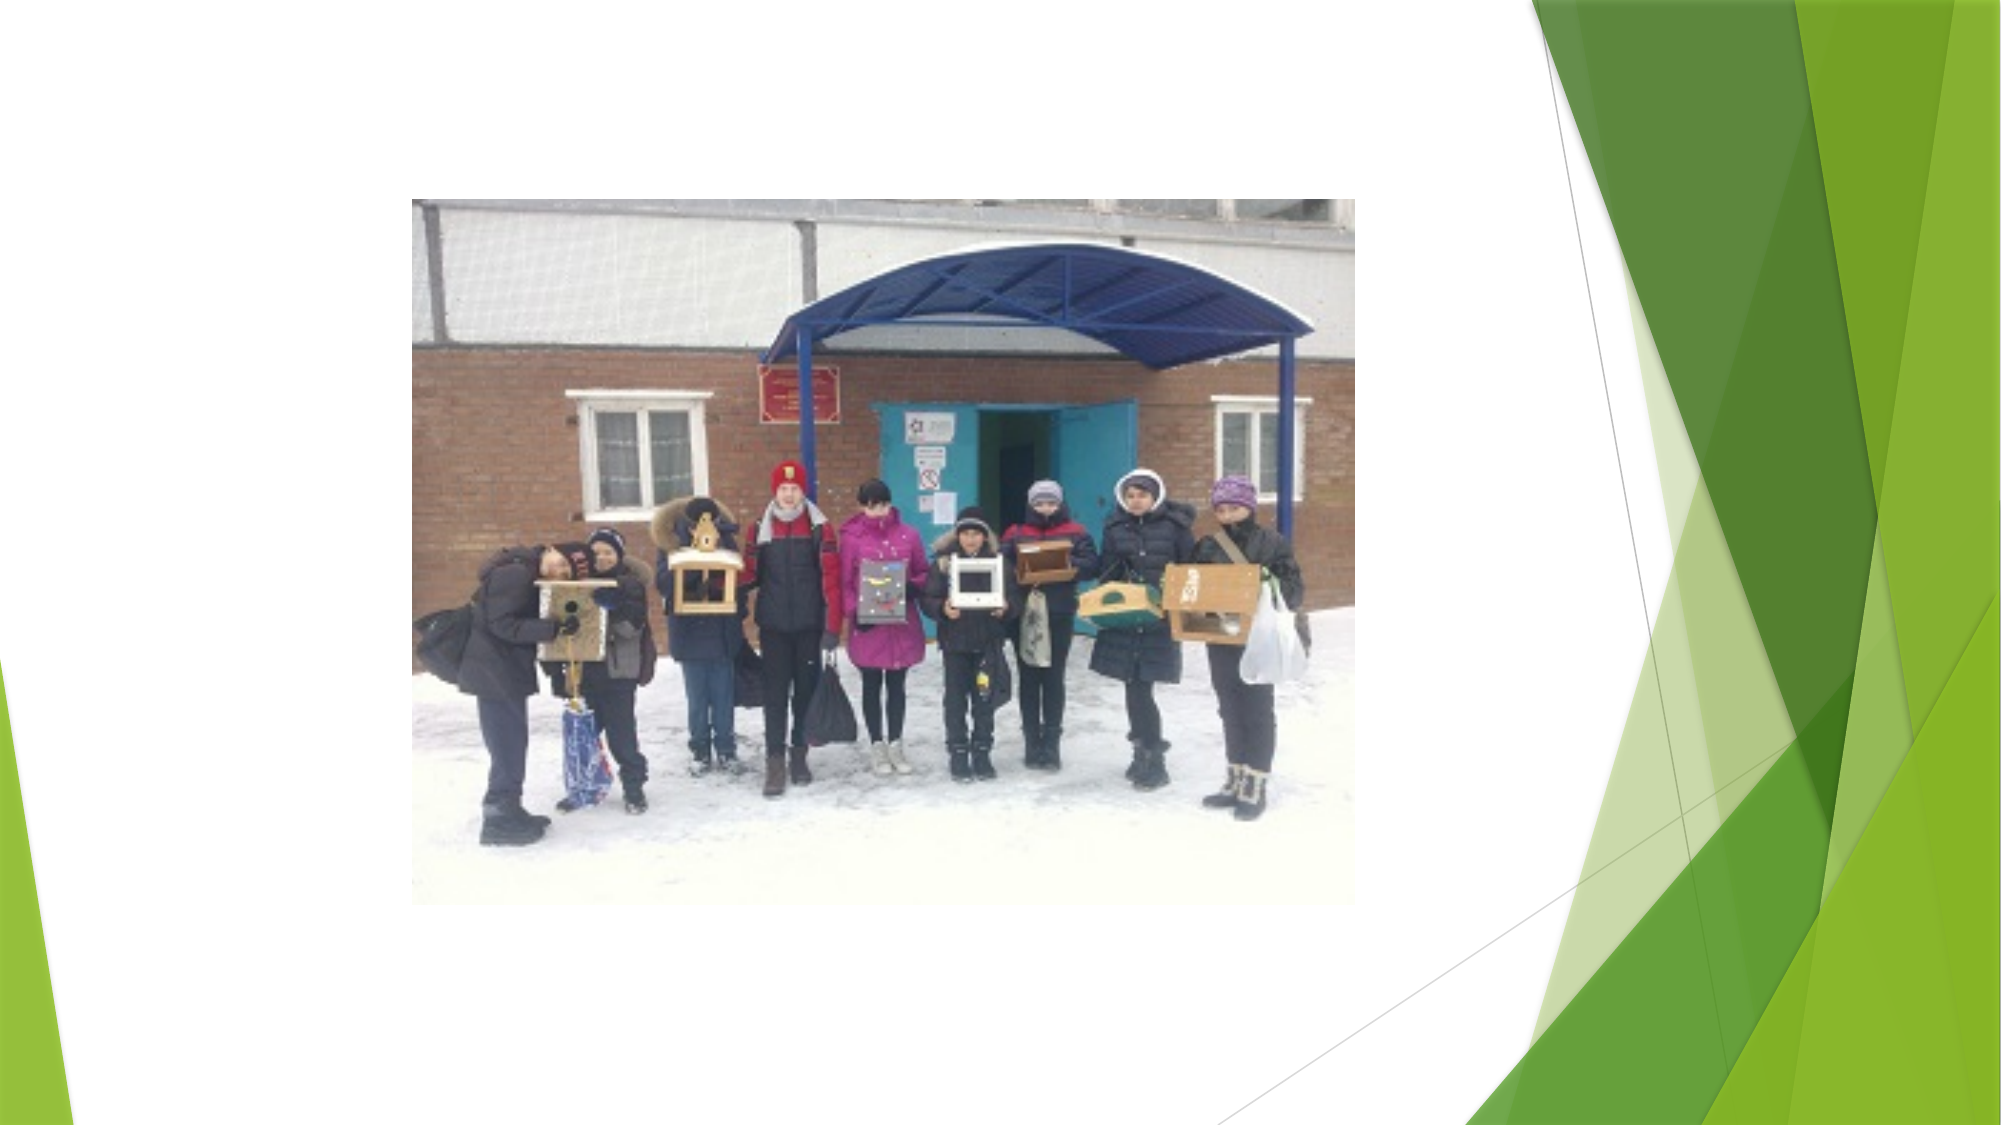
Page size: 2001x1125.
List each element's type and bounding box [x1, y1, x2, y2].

picture [412, 199, 1356, 906]
